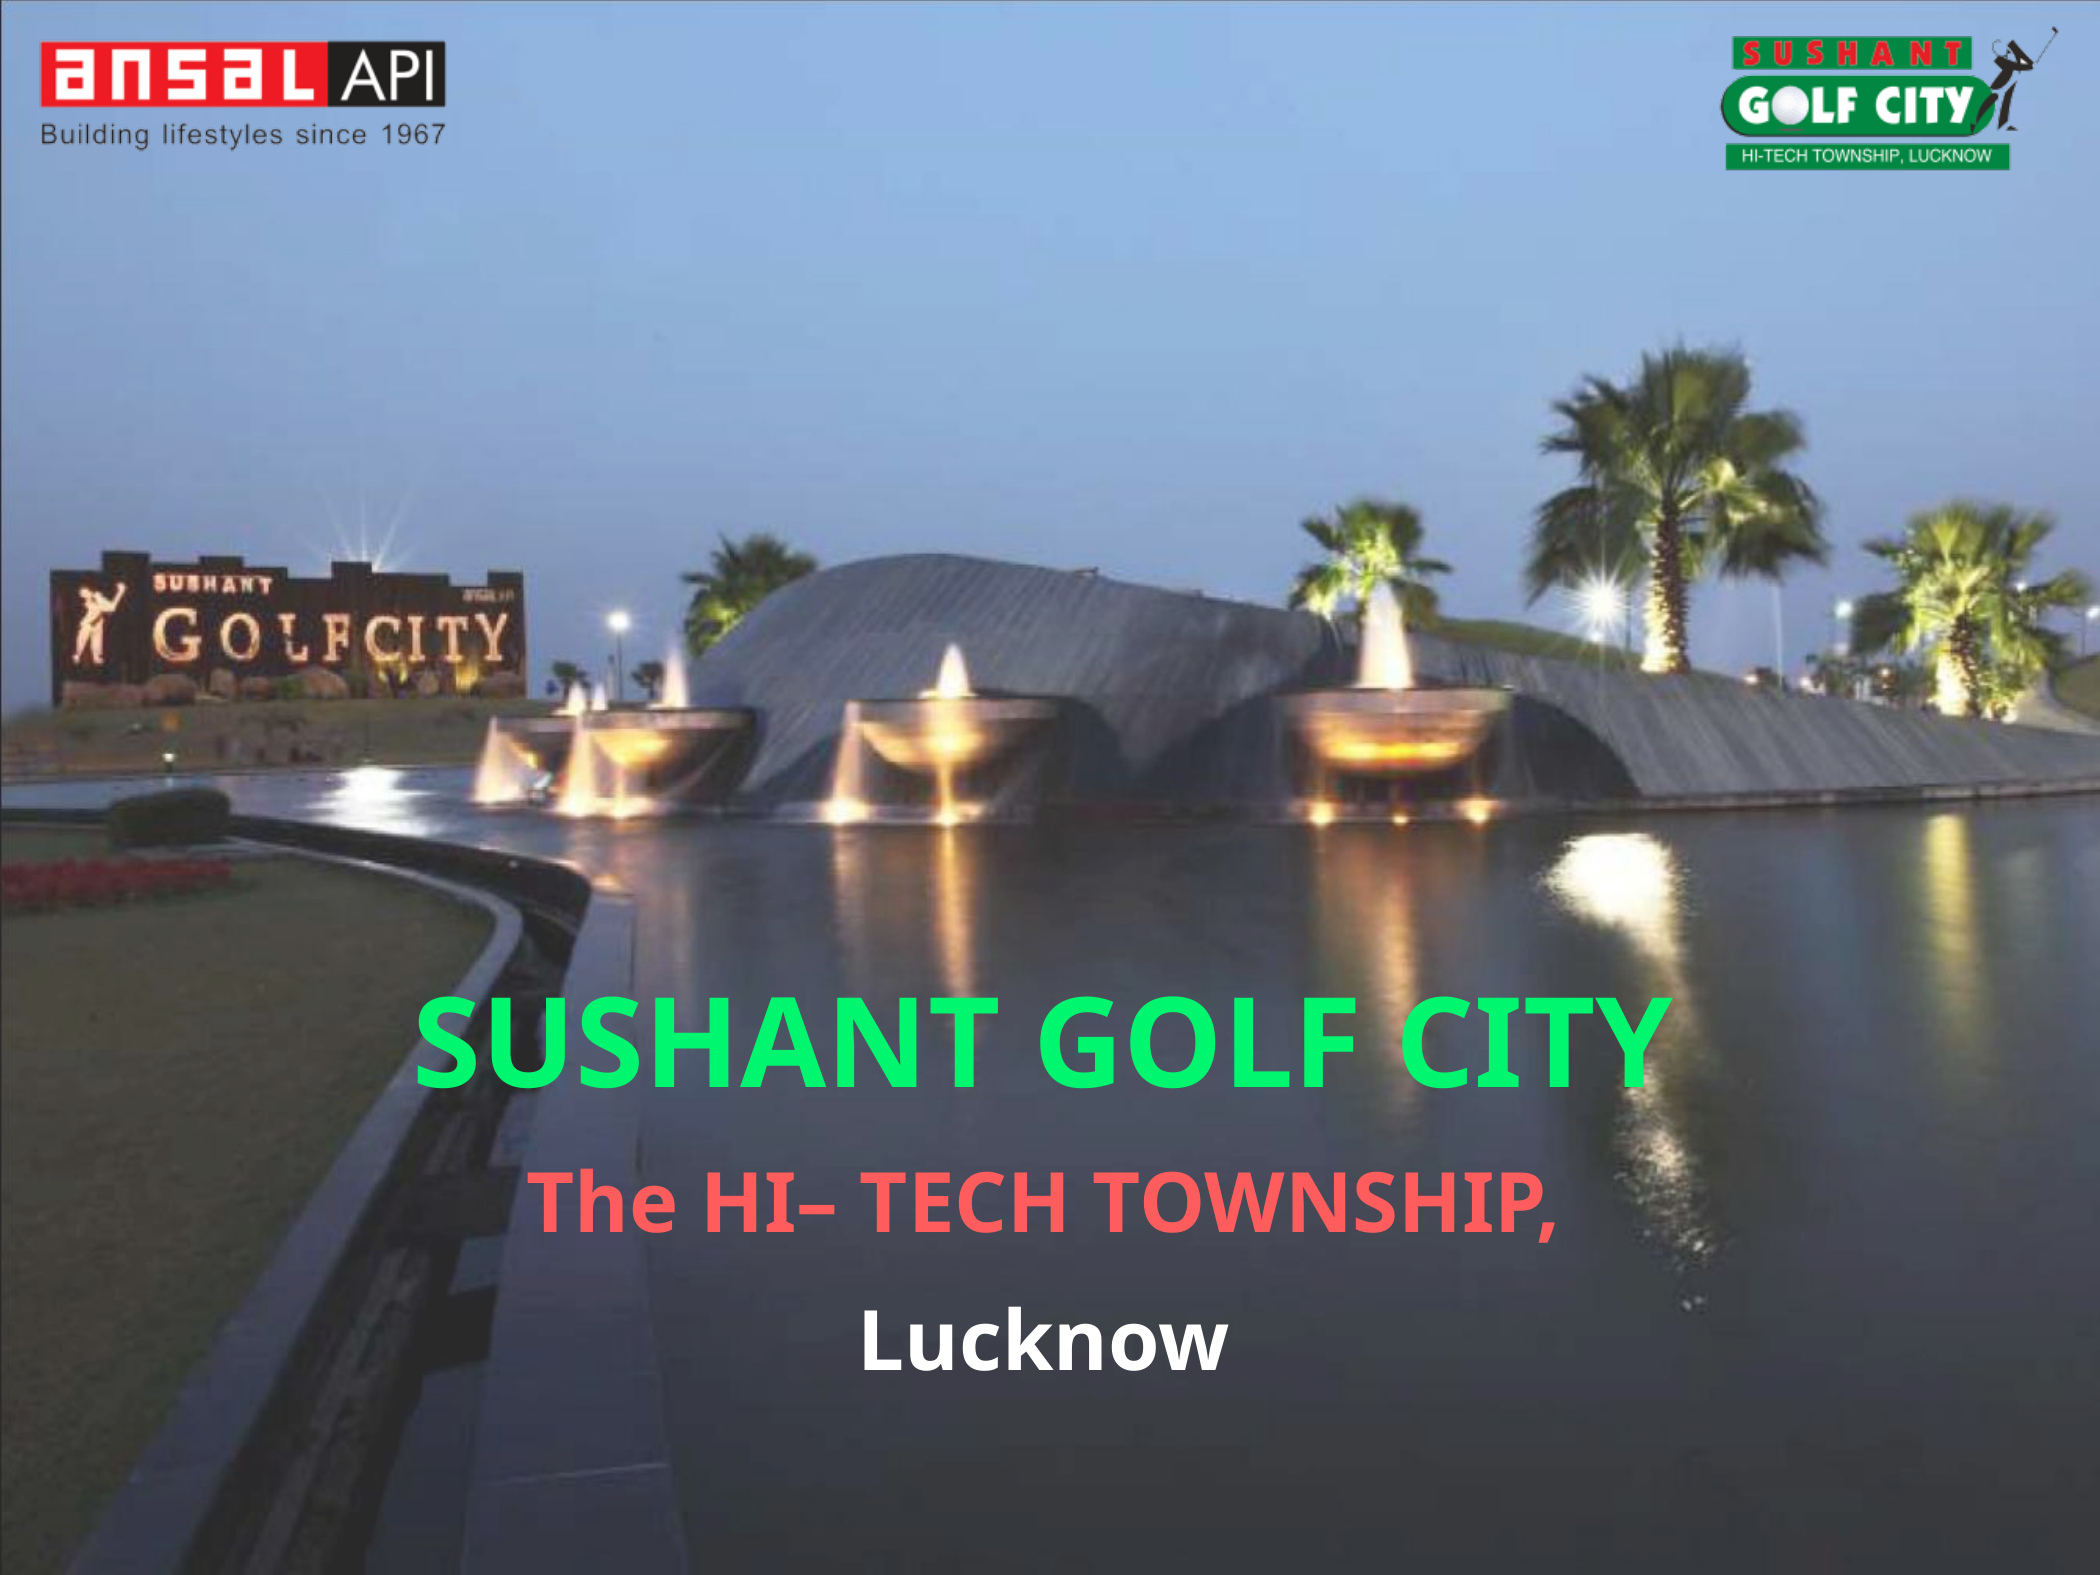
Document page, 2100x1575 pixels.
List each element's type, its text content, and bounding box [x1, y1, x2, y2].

picture [1718, 24, 2063, 176]
text_box The city has parks and recreation areas managed by the Lucknow Development Authority. These include Kukrail Reserve Forest and the surrounding picnic area, Begum Hazrat Mahal Park, Gautam Buddha Park, Qaisar Bagh, Rumi Park, Nimbu Park, Sardar Ballabh Bhai Patel Park, Dream Valley Resort, Swarn Jayanti Smriti Vihar Park, Dr. Ram Manohar Lohia Park, the Ambedkar Memorial. Janeshwar Mishra park upon completion, would be the largest park in Asia. It boasts of lush greenery, a man-made lake, India's longest cycling and jogging track and a variety of flora. Plan is also to set up a giant Ferris wheel inside the park on the lines of London Eye, which would provide a panoramic view of the city. [0, 0, 2100, 1575]
picture [36, 36, 451, 154]
text_box SUSHANT GOLF CITY The HI– TECH TOWNSHIP, Lucknow [137, 949, 1950, 1399]
